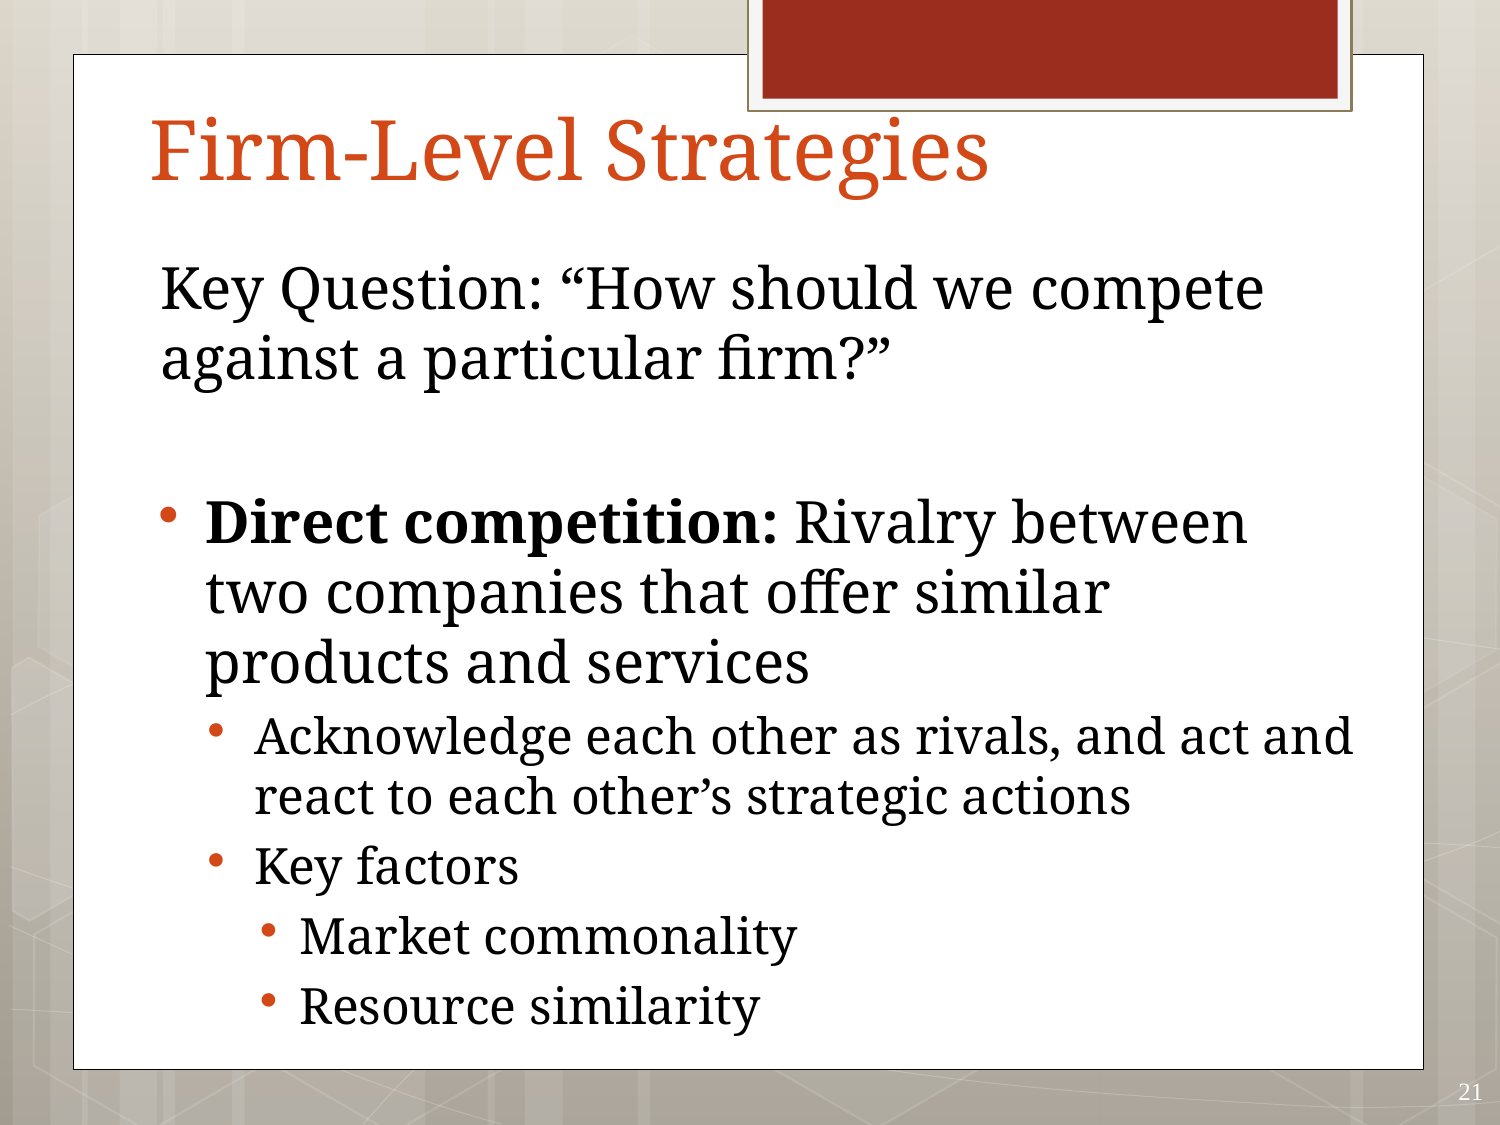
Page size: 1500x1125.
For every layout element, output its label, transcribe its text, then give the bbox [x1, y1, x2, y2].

slide_number 21 [1279, 1060, 1499, 1120]
list Key Question: “How should we compete against a particular firm?” Direct competition: Rivalry between two companies that offer similar products and services Acknowledge each other as rivals, and act and react to each other’s strategic actions Key factors Market commonality Resource similarity [134, 244, 1371, 1064]
title Firm-Level Strategies [134, 89, 1371, 215]
text_box [0, 0, 875, 75]
